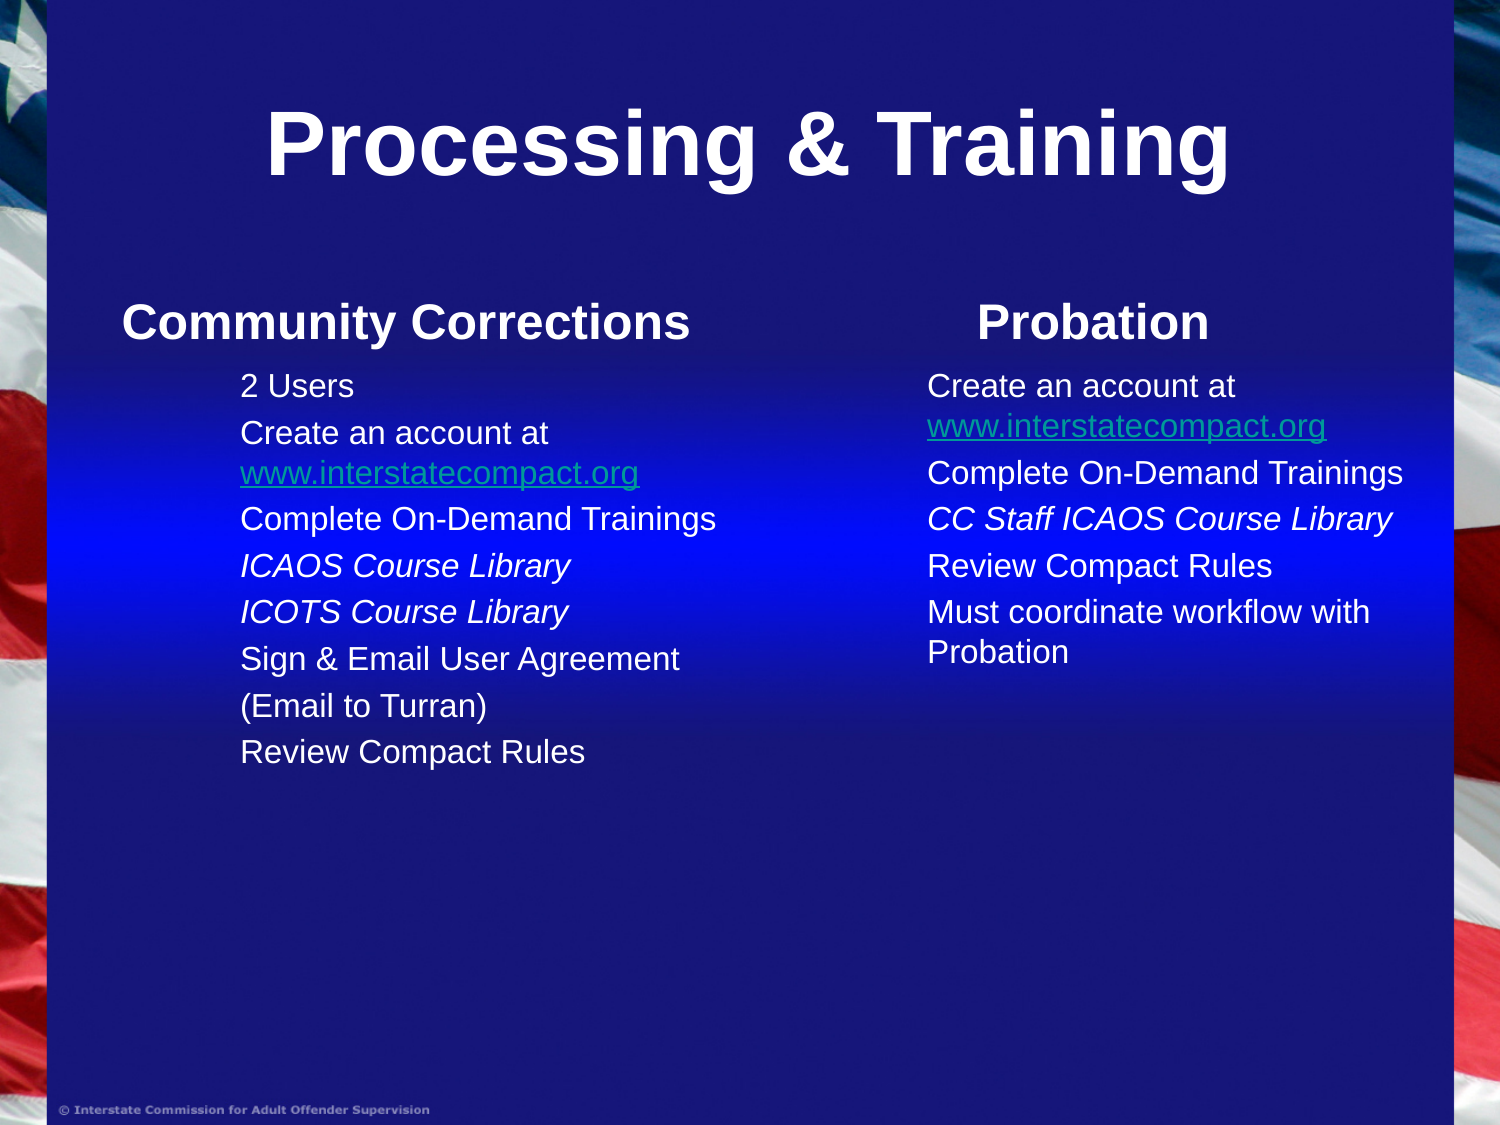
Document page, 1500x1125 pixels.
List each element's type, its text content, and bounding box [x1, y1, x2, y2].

title Processing & Training [74, 44, 1426, 233]
list Community Corrections [75, 251, 738, 356]
list 2 Users Create an account at www.interstatecompact.org Complete On-Demand Trainings ICAOS Course Library ICOTS Course Library Sign & Email User Agreement (Email to Turran) Review Compact Rules [75, 356, 738, 1005]
list Probation [761, 251, 1425, 356]
list Create an account at www.interstatecompact.org Complete On-Demand Trainings CC Staff ICAOS Course Library Review Compact Rules Must coordinate workflow with Probation [761, 356, 1425, 1005]
picture [0, 0, 1500, 1125]
